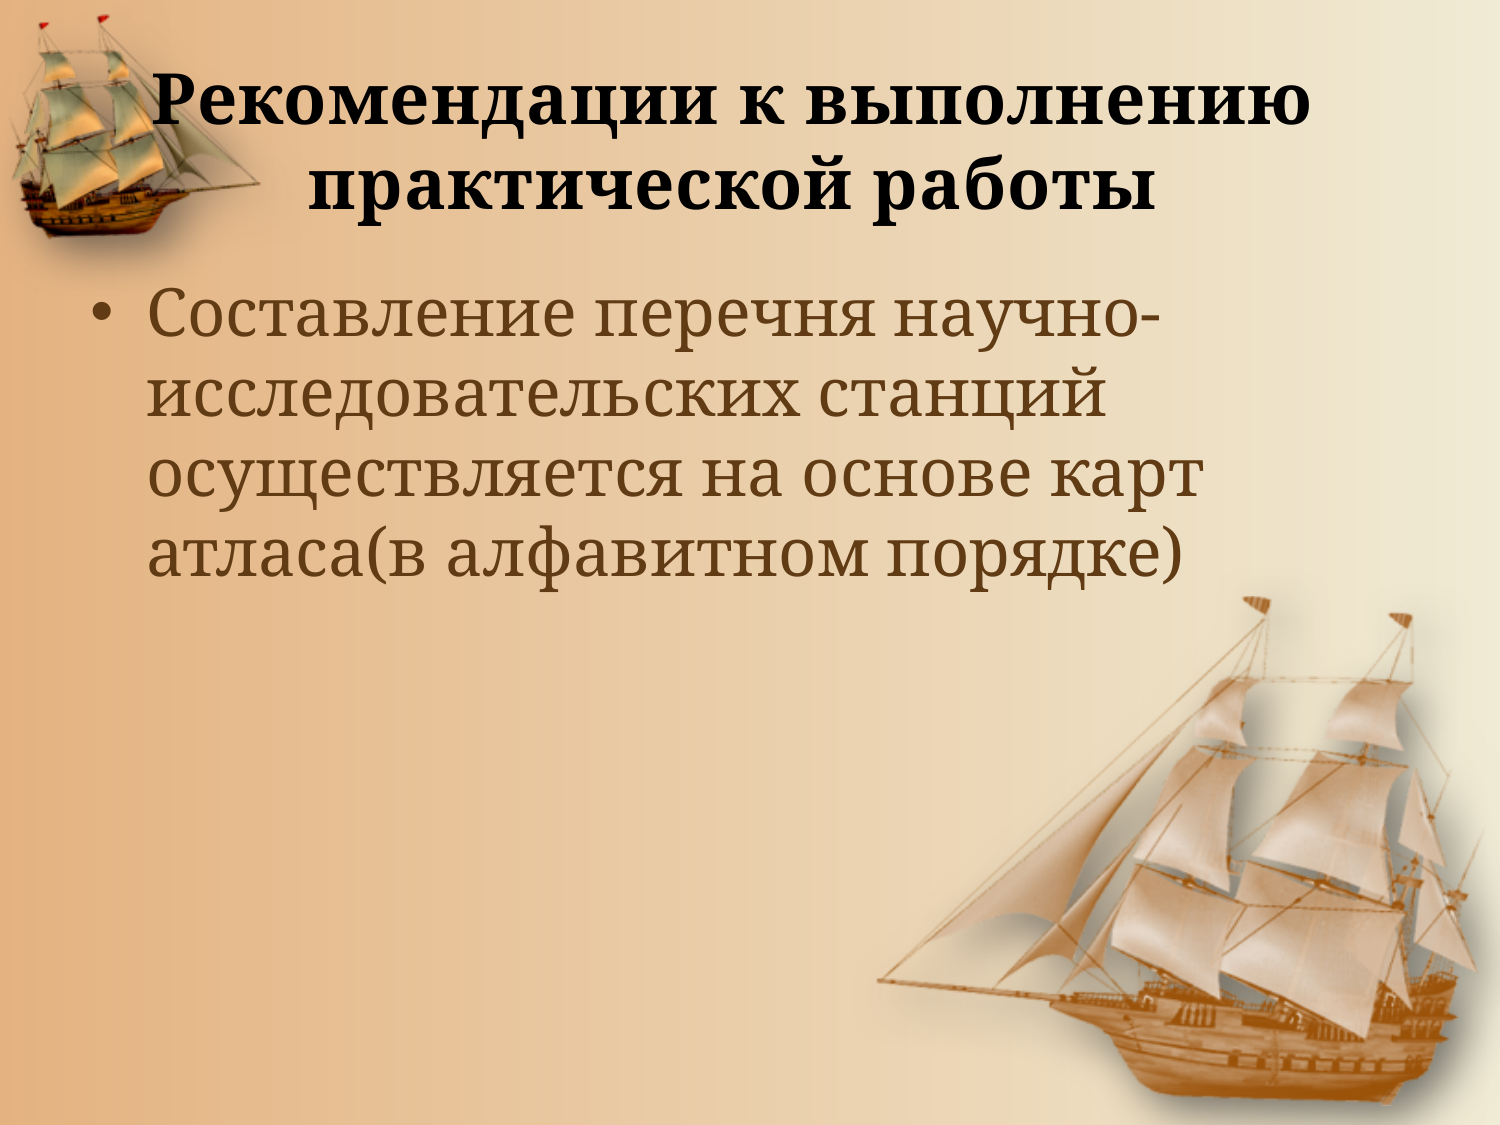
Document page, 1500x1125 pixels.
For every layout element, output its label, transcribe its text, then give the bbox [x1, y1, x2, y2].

title Рекомендации к выполнению практической работы [41, 45, 1425, 233]
picture [3, 7, 270, 247]
list Составление перечня научно-исследовательских станций осуществляется на основе карт атласа(в алфавитном порядке) [75, 262, 1425, 1005]
